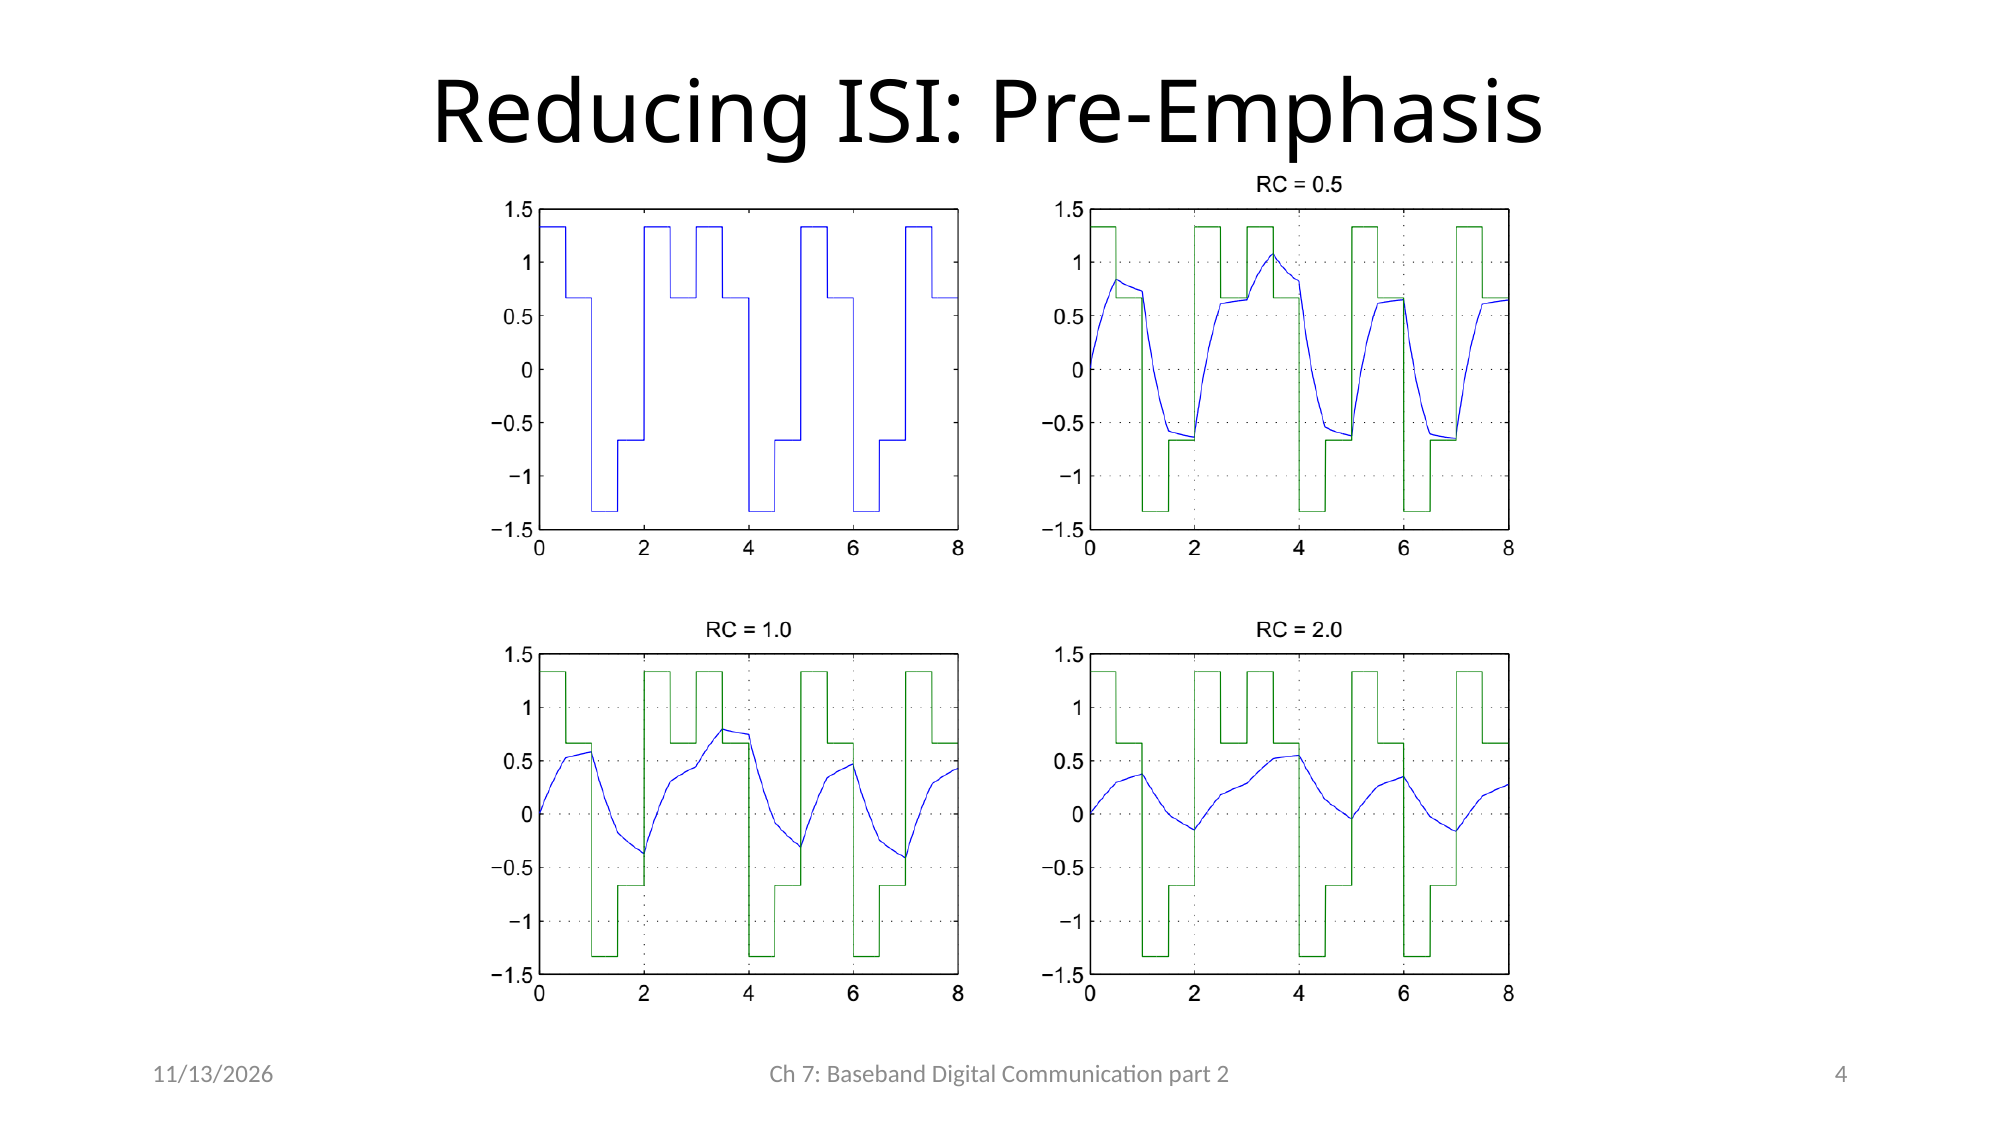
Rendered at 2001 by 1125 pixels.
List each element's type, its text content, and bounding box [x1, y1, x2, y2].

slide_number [137, 1042, 588, 1103]
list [476, 169, 1524, 1014]
slide_number 4 [1412, 1042, 1863, 1103]
title Reducing ISI: Pre-Emphasis [137, 59, 1863, 170]
footer Ch 7: Baseband Digital Communication part 2 [662, 1042, 1338, 1103]
